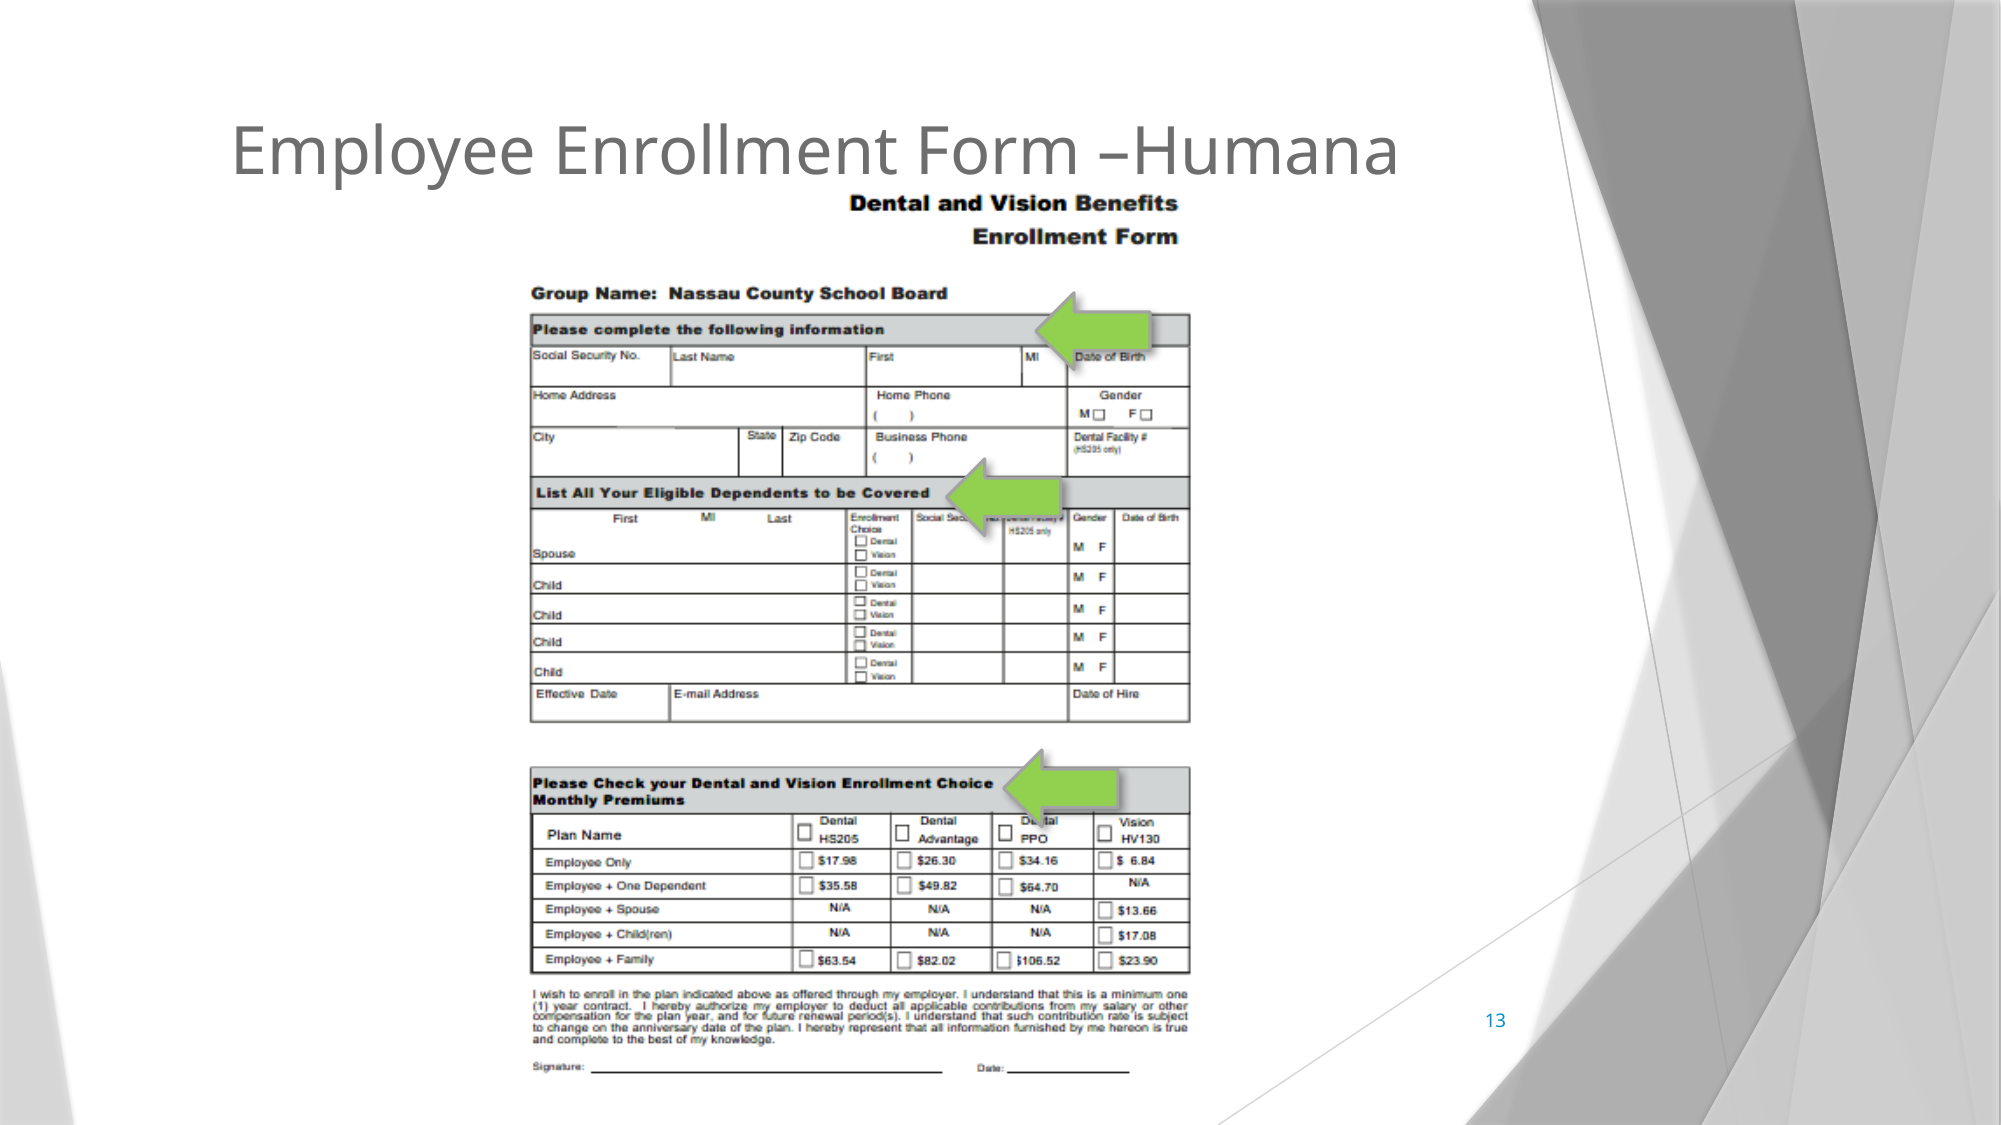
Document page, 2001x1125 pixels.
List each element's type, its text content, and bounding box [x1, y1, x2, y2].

slide_number 13 [1409, 991, 1522, 1051]
picture [469, 188, 1206, 1093]
title Employee Enrollment Form –Humana [111, 99, 1522, 317]
